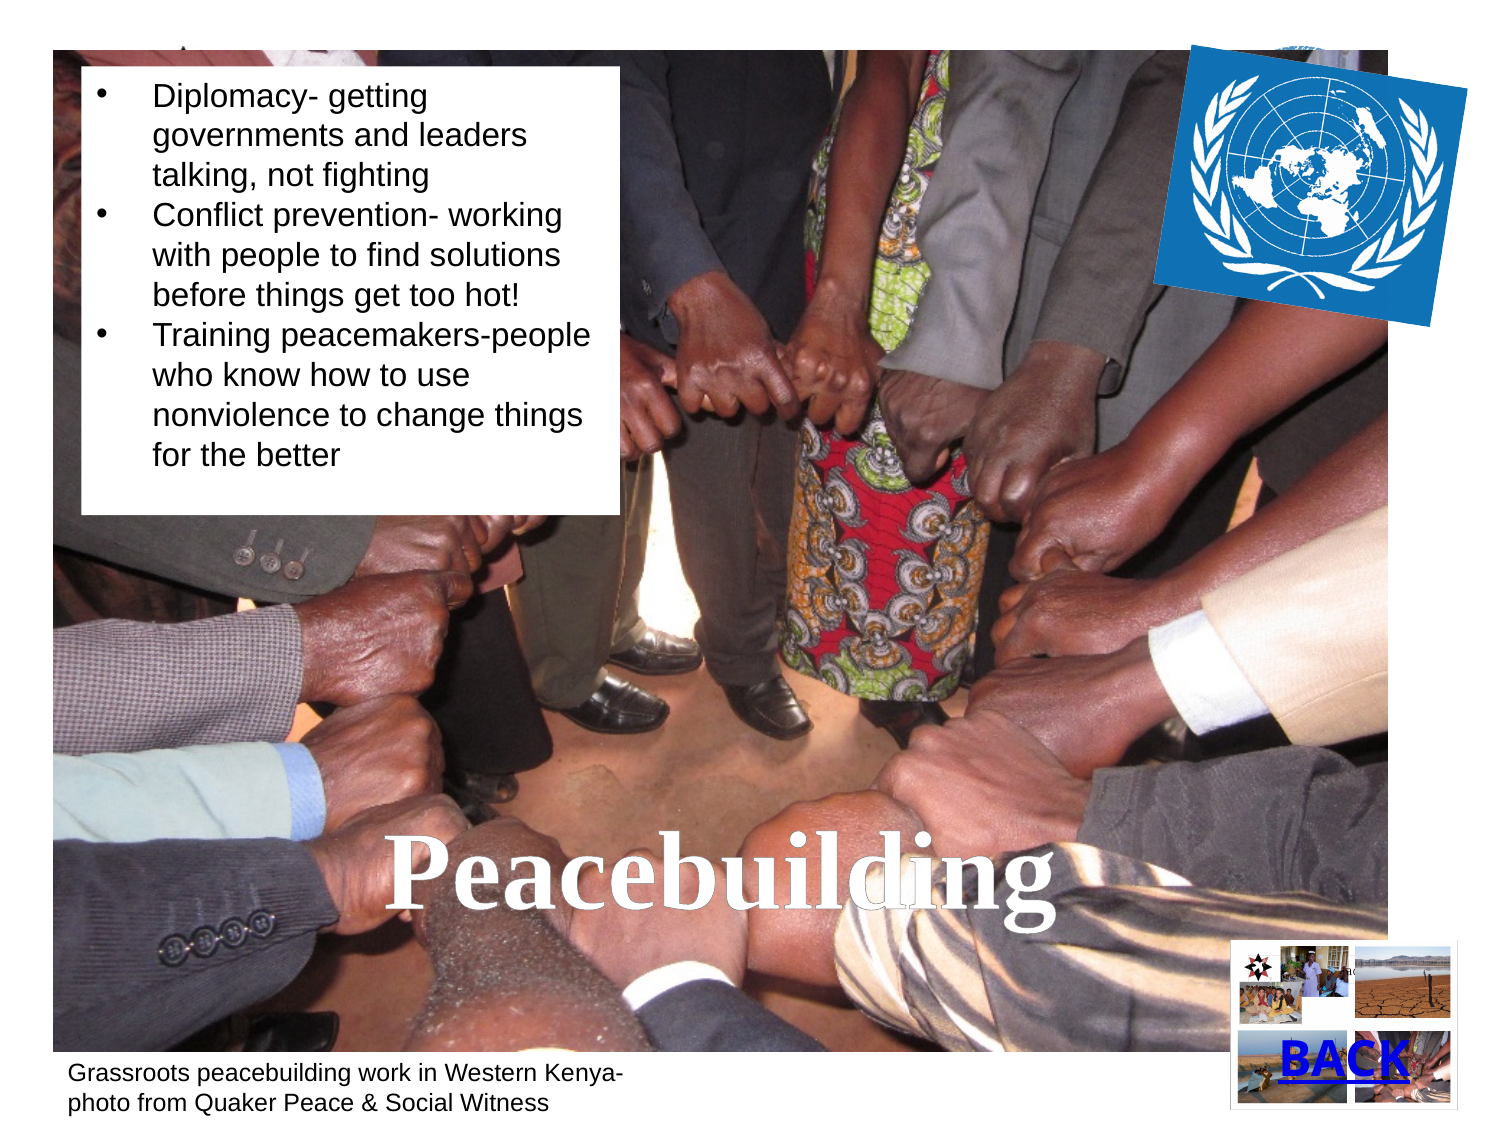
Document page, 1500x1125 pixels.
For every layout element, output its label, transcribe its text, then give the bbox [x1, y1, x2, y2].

text_box Grassroots peacebuilding work in Western Kenya- photo from Quaker Peace & Social Witness [53, 1052, 653, 1124]
picture [52, 45, 1467, 1110]
